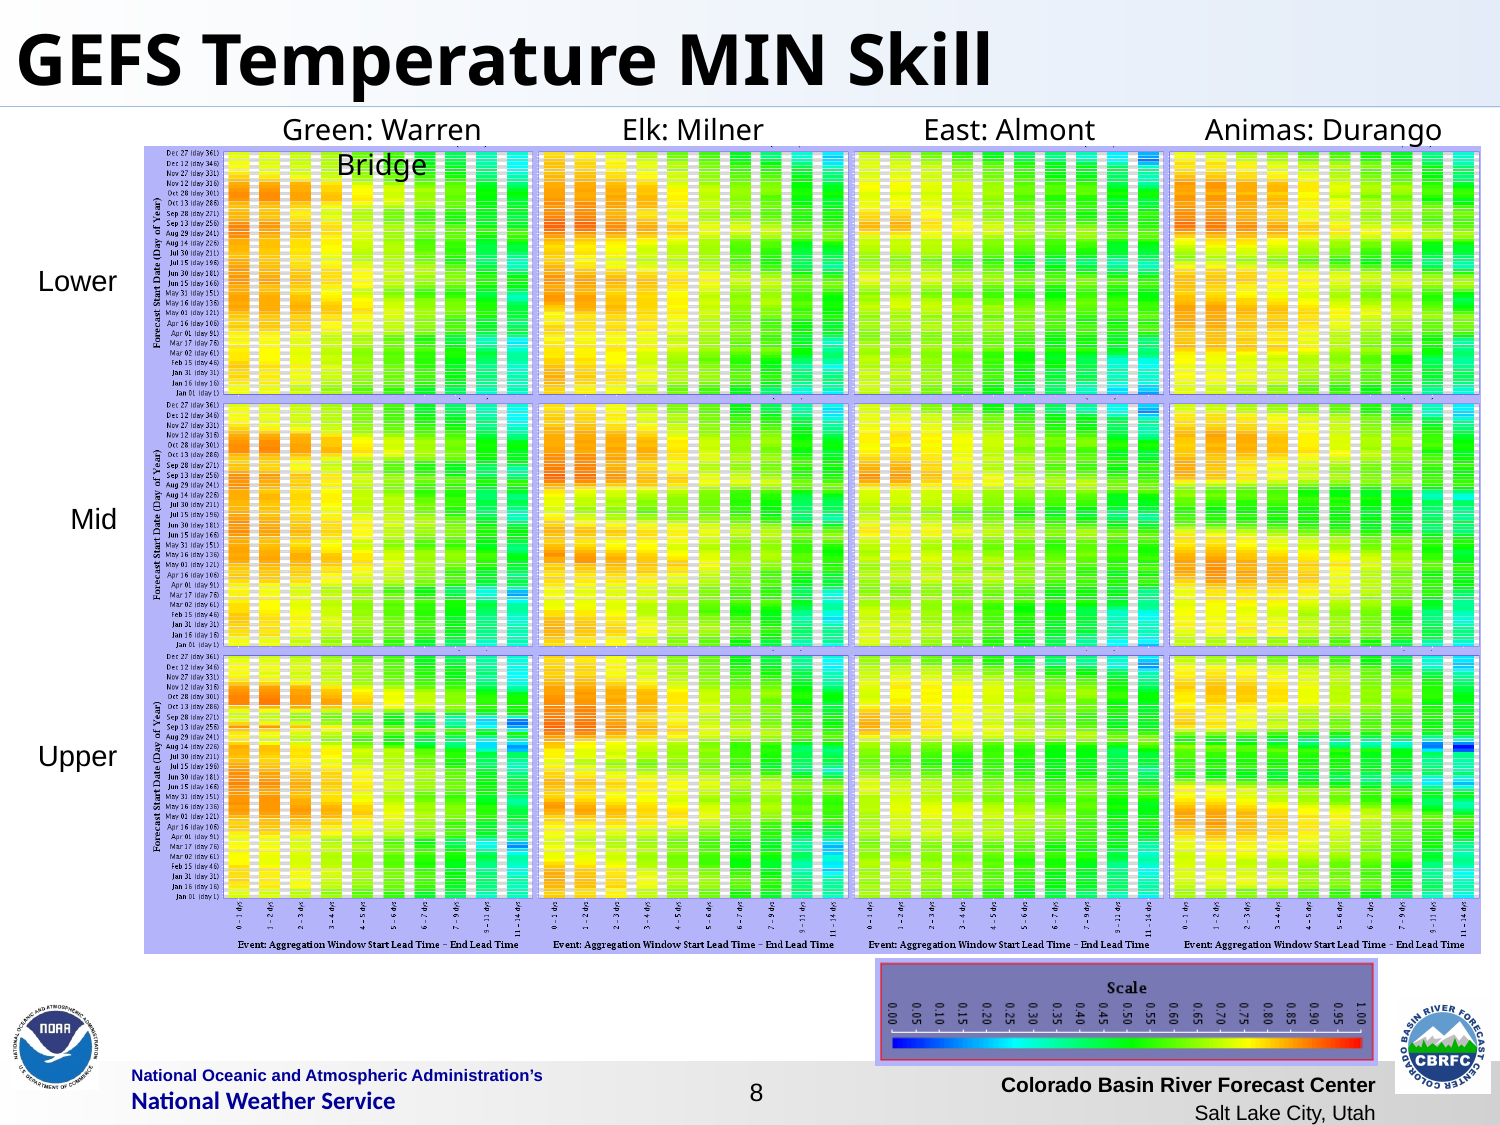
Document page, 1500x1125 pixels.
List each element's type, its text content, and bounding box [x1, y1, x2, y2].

picture [12, 1003, 99, 1090]
picture [144, 146, 1481, 954]
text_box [18, 164, 133, 871]
picture [874, 957, 1378, 1066]
title GEFS Temperature MIN Skill [0, 0, 1500, 108]
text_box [226, 96, 1480, 166]
picture [1395, 998, 1491, 1094]
